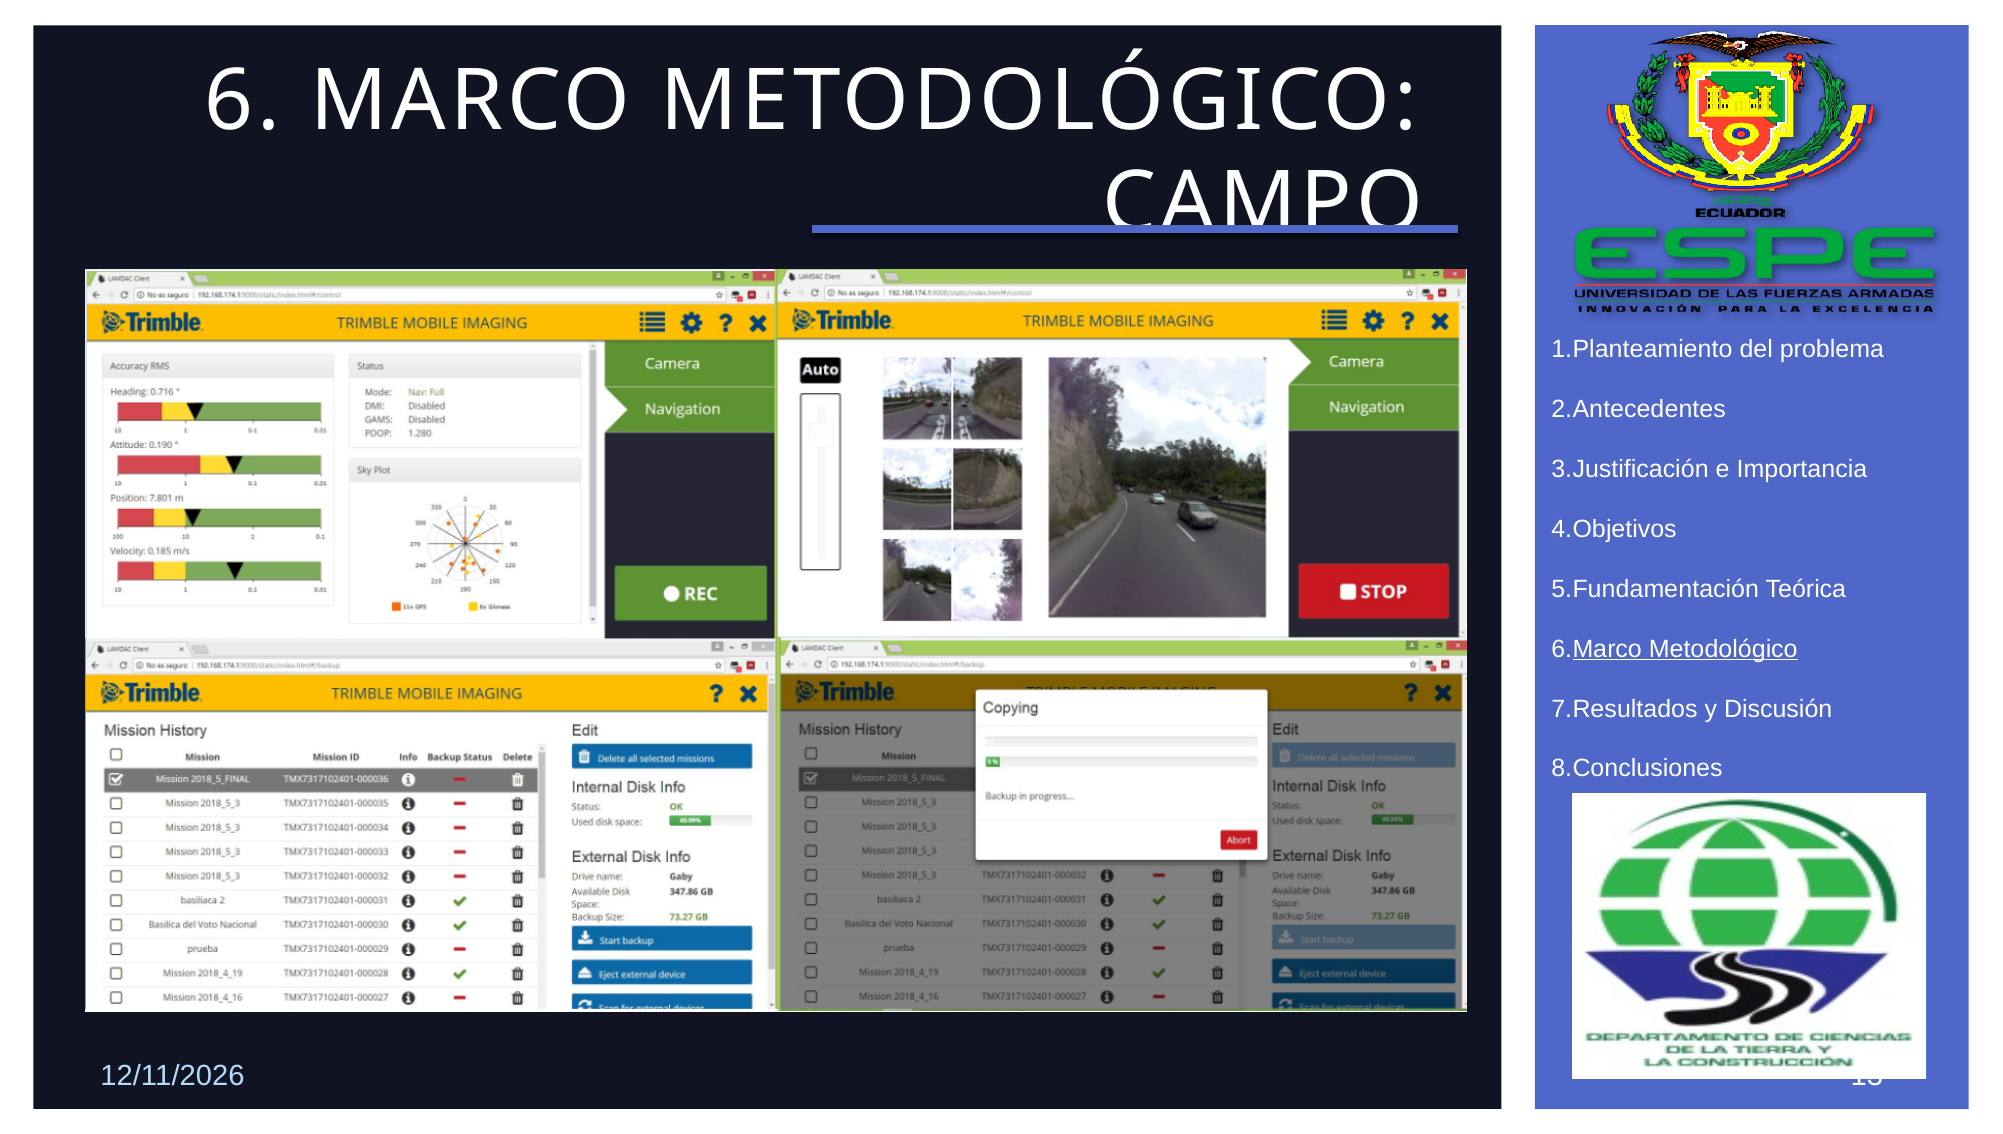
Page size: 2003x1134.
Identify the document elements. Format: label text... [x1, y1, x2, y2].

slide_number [81, 1050, 549, 1097]
picture [1606, 30, 1892, 218]
slide_number 13 [1801, 1049, 1932, 1098]
subtitle Planteamiento del problema Antecedentes Justificación e Importancia Objetivos Fundamentación Teórica Marco Metodológico Resultados y Discusión Conclusiones [1532, 300, 1966, 873]
picture [1564, 227, 1934, 312]
title 6. Marco metodológico: campo [83, 58, 1443, 234]
picture [84, 269, 1468, 1012]
picture [1571, 792, 1927, 1080]
